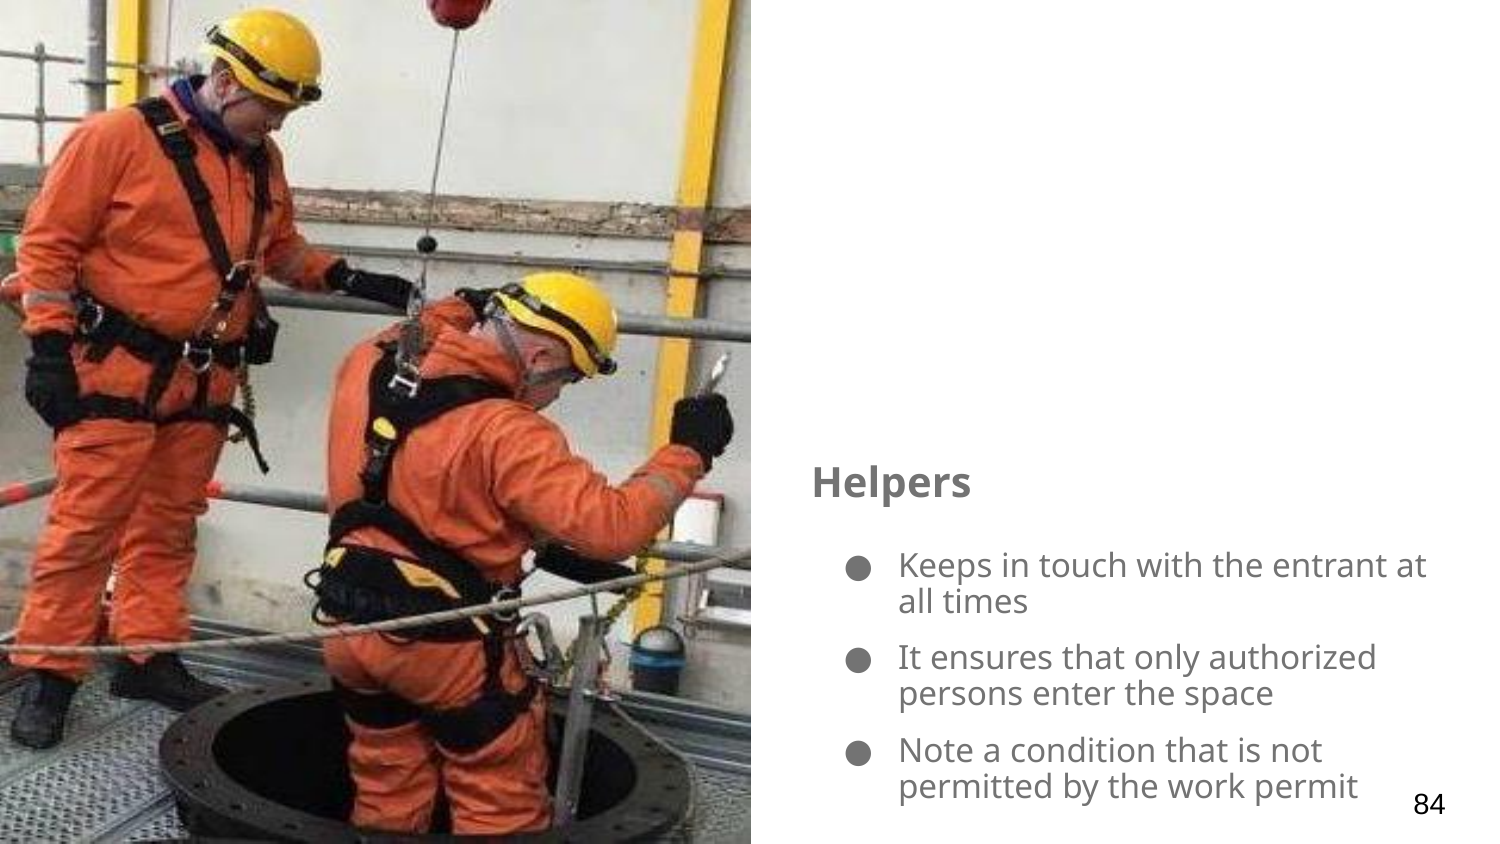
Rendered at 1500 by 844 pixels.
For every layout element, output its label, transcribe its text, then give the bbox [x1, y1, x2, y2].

list Keeps in touch with the entrant at all times It ensures that only authorized persons enter the space Note a condition that is not permitted by the work permit [808, 521, 1447, 821]
slide_number 84 [1398, 770, 1489, 835]
title Helpers [796, 421, 1447, 521]
picture [0, 0, 752, 844]
